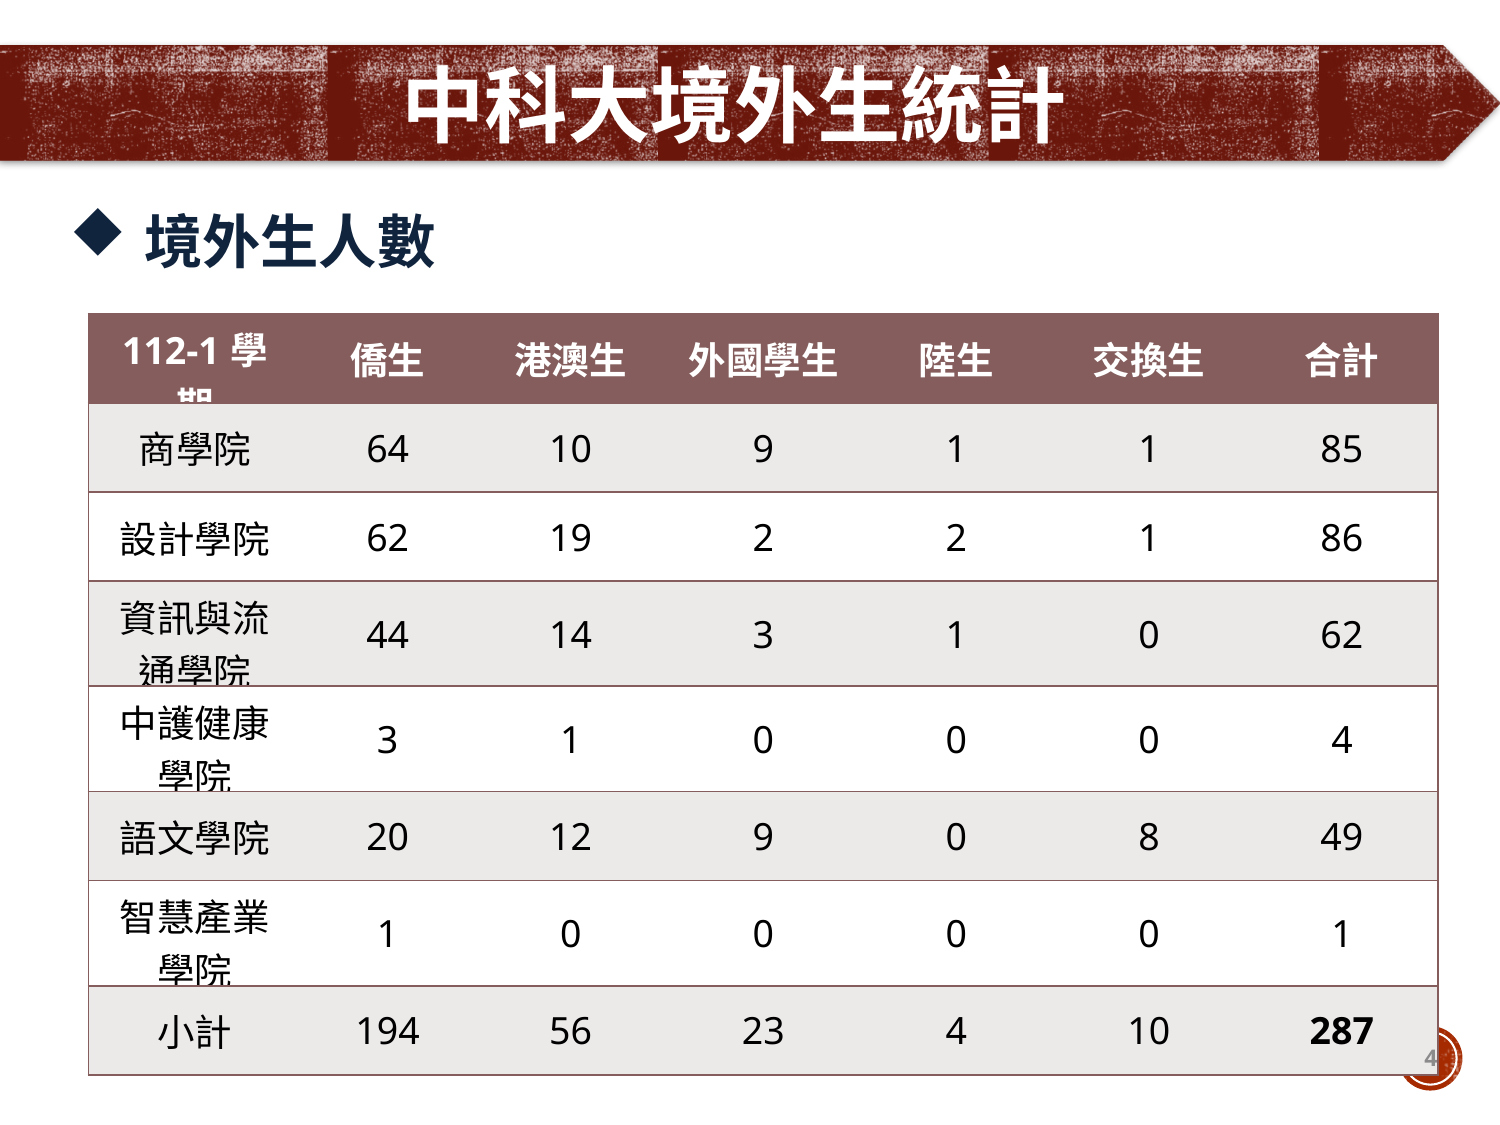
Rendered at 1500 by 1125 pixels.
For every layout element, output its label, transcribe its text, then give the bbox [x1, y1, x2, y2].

table_header 港澳生 [474, 315, 667, 402]
table_cell 4 [860, 987, 1053, 1074]
table_cell 商學院 [89, 404, 301, 491]
table_cell 44 [301, 582, 474, 685]
table_cell 86 [1245, 493, 1437, 580]
table_cell 0 [474, 881, 667, 985]
table_cell 62 [1245, 582, 1437, 685]
table_cell 19 [474, 493, 667, 580]
table_cell 62 [301, 493, 474, 580]
table_cell 0 [1053, 687, 1245, 791]
table_cell 2 [667, 493, 860, 580]
table_cell 49 [1245, 792, 1437, 880]
table_cell 1 [1053, 404, 1245, 491]
table_cell 0 [1053, 881, 1245, 985]
table_cell 20 [301, 792, 474, 880]
table_cell 1 [1053, 493, 1245, 580]
table_cell 3 [667, 582, 860, 685]
table_cell 4 [1245, 687, 1437, 791]
table_cell 56 [474, 987, 667, 1074]
table_cell 0 [667, 881, 860, 985]
table_cell 1 [301, 881, 474, 985]
table_cell 8 [1053, 792, 1245, 880]
table_cell 287 [1245, 987, 1437, 1074]
table_cell 1 [1245, 881, 1437, 985]
table_cell 資訊與流通學院 [89, 582, 301, 685]
table_cell 語文學院 [89, 792, 301, 880]
table_cell 10 [1053, 987, 1245, 1074]
table_cell 12 [474, 792, 667, 880]
table_cell 9 [667, 404, 860, 491]
table_cell 85 [1245, 404, 1437, 491]
table_cell 194 [301, 987, 474, 1074]
table_cell 10 [474, 404, 667, 491]
table_cell 1 [860, 404, 1053, 491]
table_cell 0 [1053, 582, 1245, 685]
text_box 境外生人數 [54, 197, 451, 282]
table_header 外國學生 [667, 315, 860, 402]
table_cell 9 [667, 792, 860, 880]
slide_number 4 [1391, 1028, 1471, 1089]
table_cell 2 [860, 493, 1053, 580]
table_cell 1 [860, 582, 1053, 685]
table_cell 14 [474, 582, 667, 685]
table_header 交換生 [1053, 315, 1245, 402]
table_cell 0 [667, 687, 860, 791]
text_box 中科大境外生統計 [3, 51, 1497, 160]
table_cell 中護健康學院 [89, 687, 301, 791]
table_cell 23 [667, 987, 860, 1074]
table_cell 3 [301, 687, 474, 791]
table_cell 智慧產業學院 [89, 881, 301, 985]
table_header 合計 [1245, 315, 1437, 402]
table_cell 設計學院 [89, 493, 301, 580]
table_header 僑生 [301, 315, 474, 402]
table_cell 0 [860, 687, 1053, 791]
table_cell 64 [301, 404, 474, 491]
table_header 陸生 [860, 315, 1053, 402]
table_cell 1 [474, 687, 667, 791]
table_cell 0 [860, 792, 1053, 880]
table_cell 小計 [89, 987, 301, 1074]
table_cell 0 [860, 881, 1053, 985]
table_header 112-1學期 [89, 315, 301, 402]
